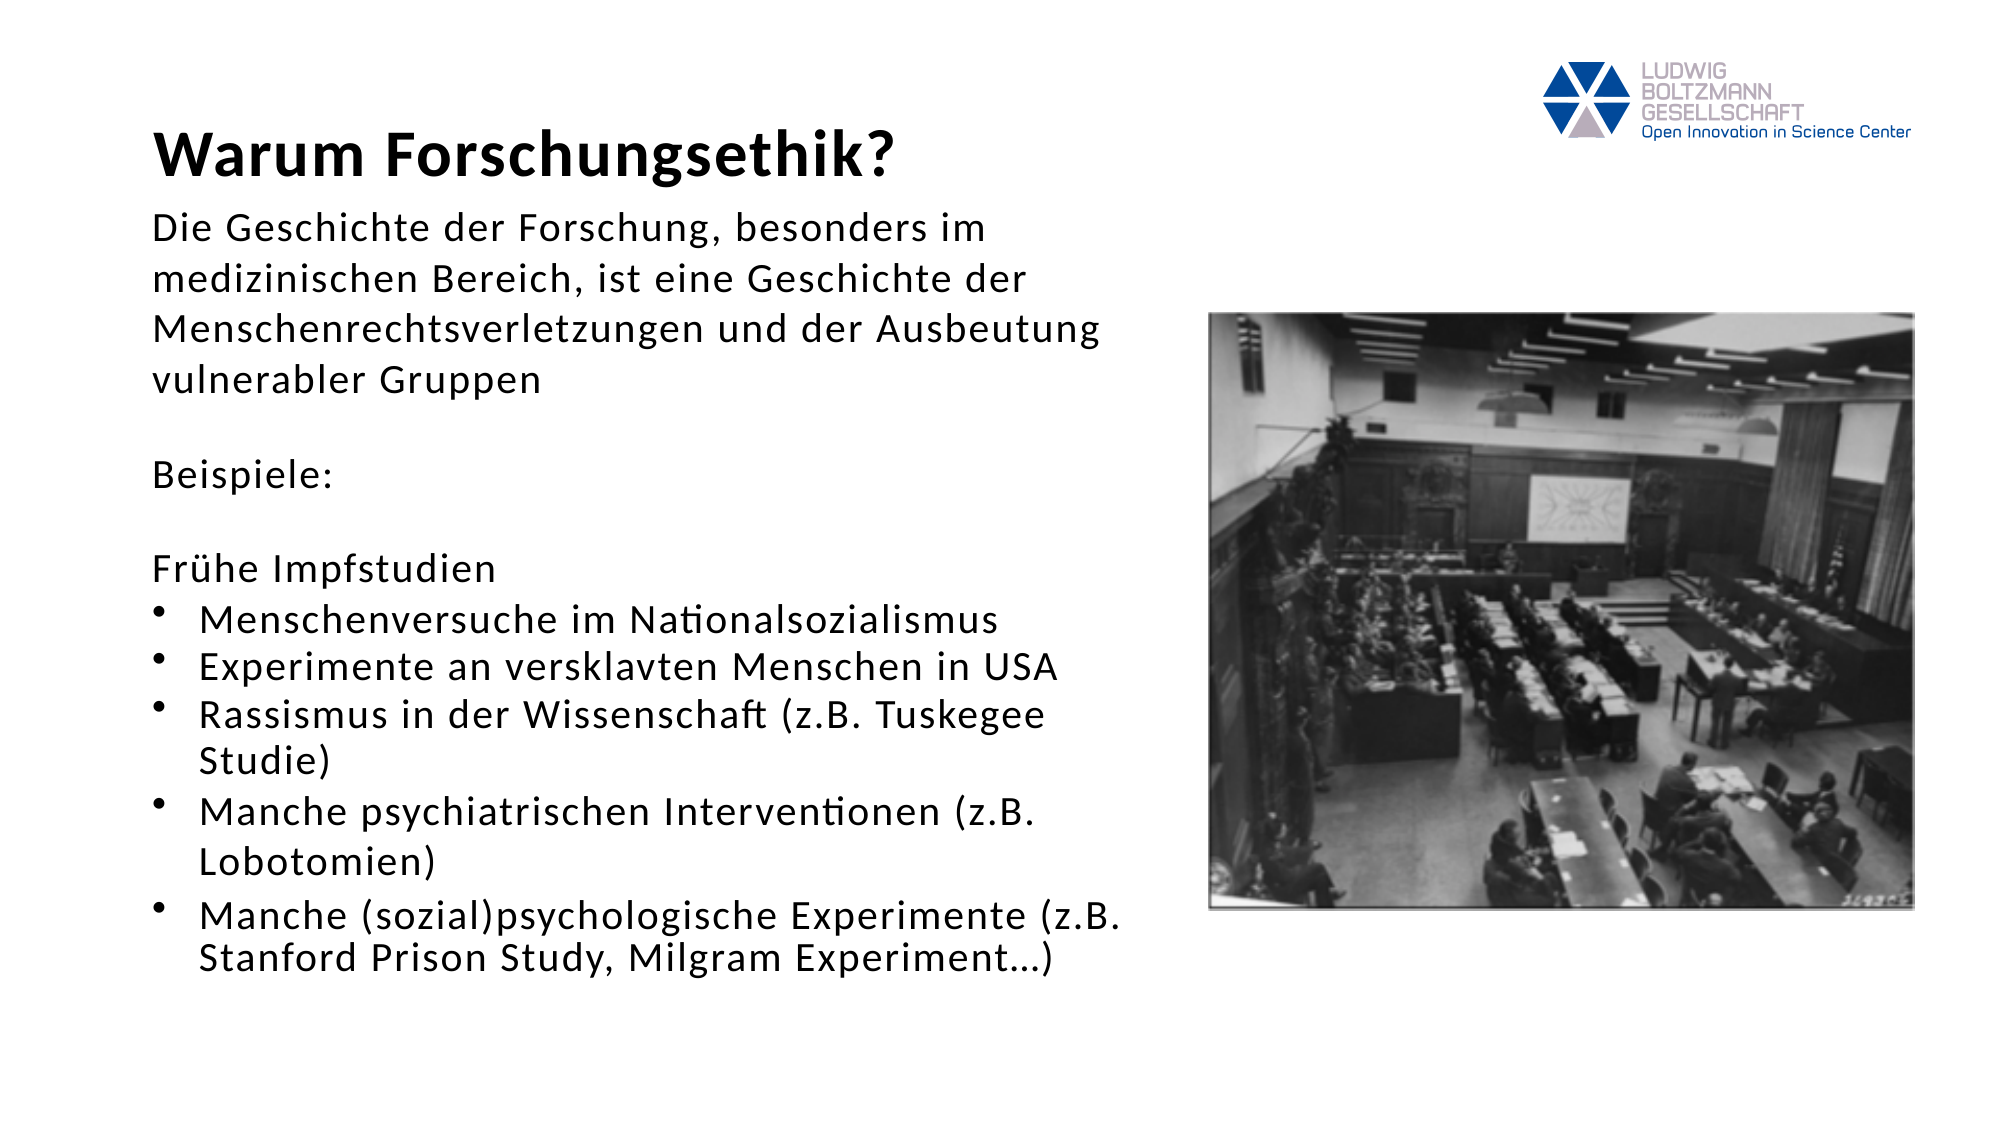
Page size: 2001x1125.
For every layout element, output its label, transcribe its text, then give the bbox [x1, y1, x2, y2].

picture [1208, 312, 1916, 911]
text_box Die Geschichte der Forschung, besonders im medizinischen Bereich, ist eine Geschichte der Menschenrechtsverletzungen und der Ausbeutung vulnerabler Gruppen Beispiele: Frühe Impfstudien Menschenversuche im Nationalsozialismus Experimente an versklavten Menschen in USA Rassismus in der Wissenschaft (z.B. Tuskegee Studie) Manche psychiatrischen Interventionen (z.B. Lobotomien) Manche (sozial)psychologische Experimente (z.B. Stanford Prison Study, Milgram Experiment…) [150, 197, 1163, 980]
title Warum Forschungsethik? [125, 107, 1075, 298]
picture [1543, 62, 1913, 142]
